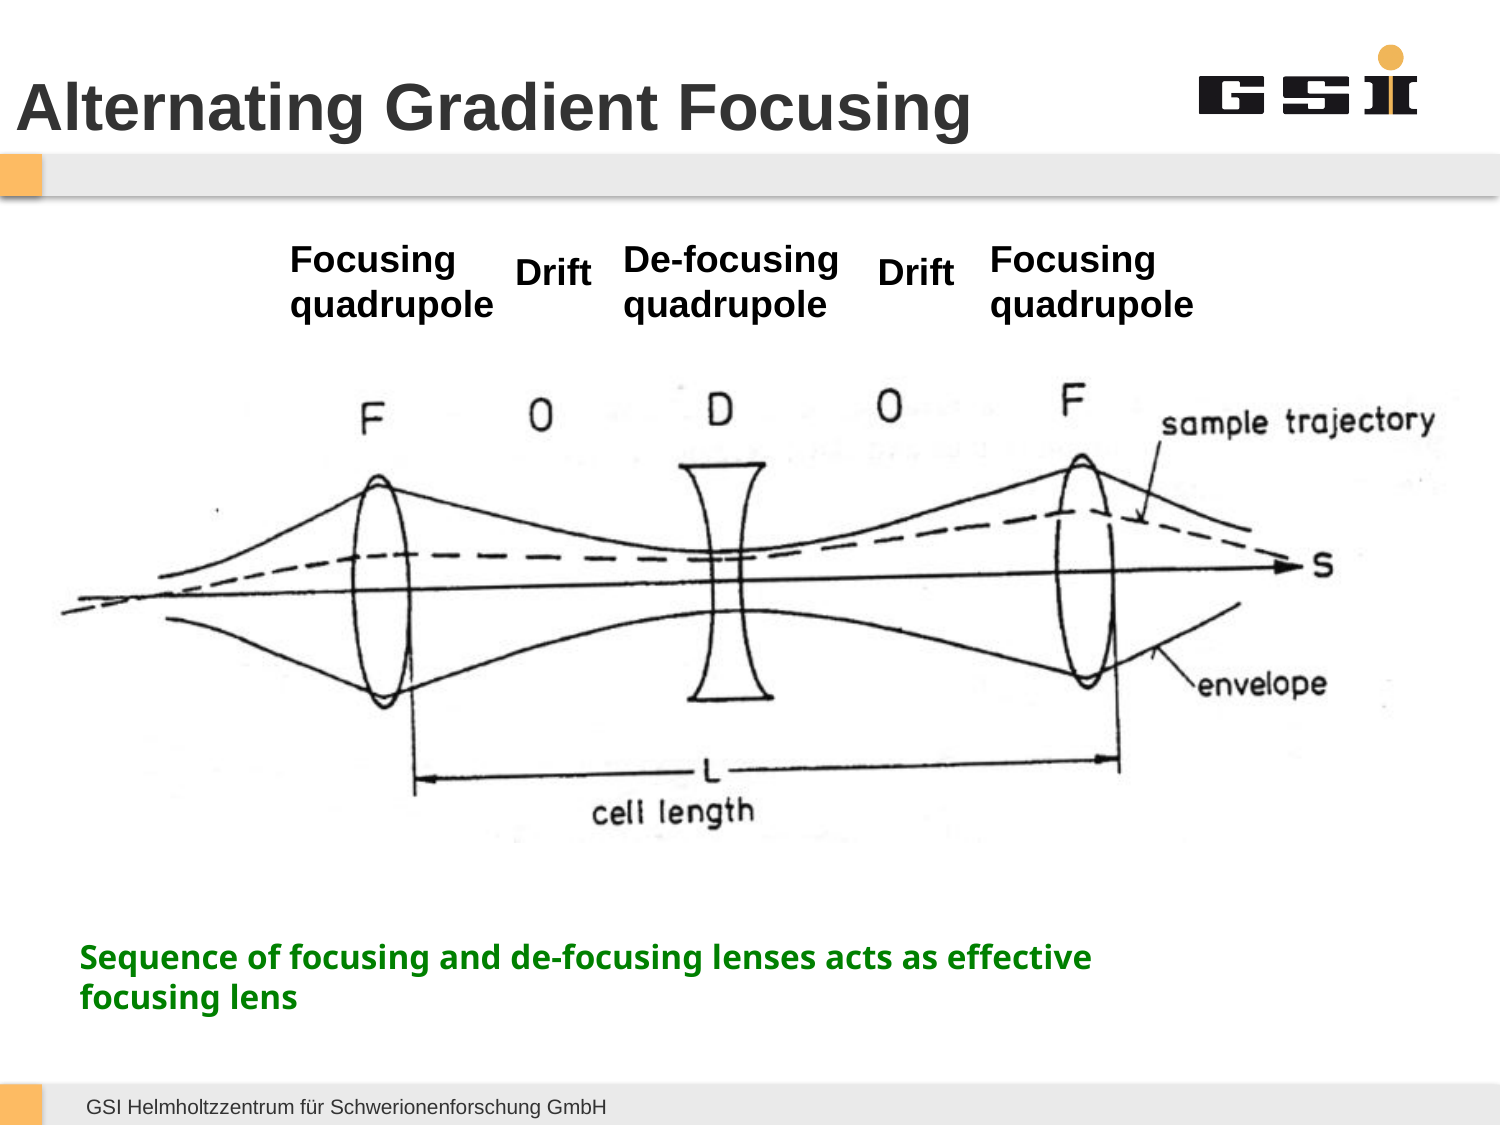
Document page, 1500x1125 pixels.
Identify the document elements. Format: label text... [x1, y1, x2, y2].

picture [0, 337, 1494, 843]
text_box Sequence of focusing and de-focusing lenses acts as effective focusing lens [64, 928, 1258, 1024]
text_box Drift [862, 240, 970, 300]
text_box Drift [500, 240, 607, 300]
picture [1275, 42, 1419, 117]
text_box Focusing quadrupole [275, 227, 510, 333]
text_box Focusing quadrupole [975, 227, 1210, 333]
text_box De-focusing quadrupole [608, 227, 872, 333]
title Alternating Gradient Focusing [0, 0, 1275, 152]
